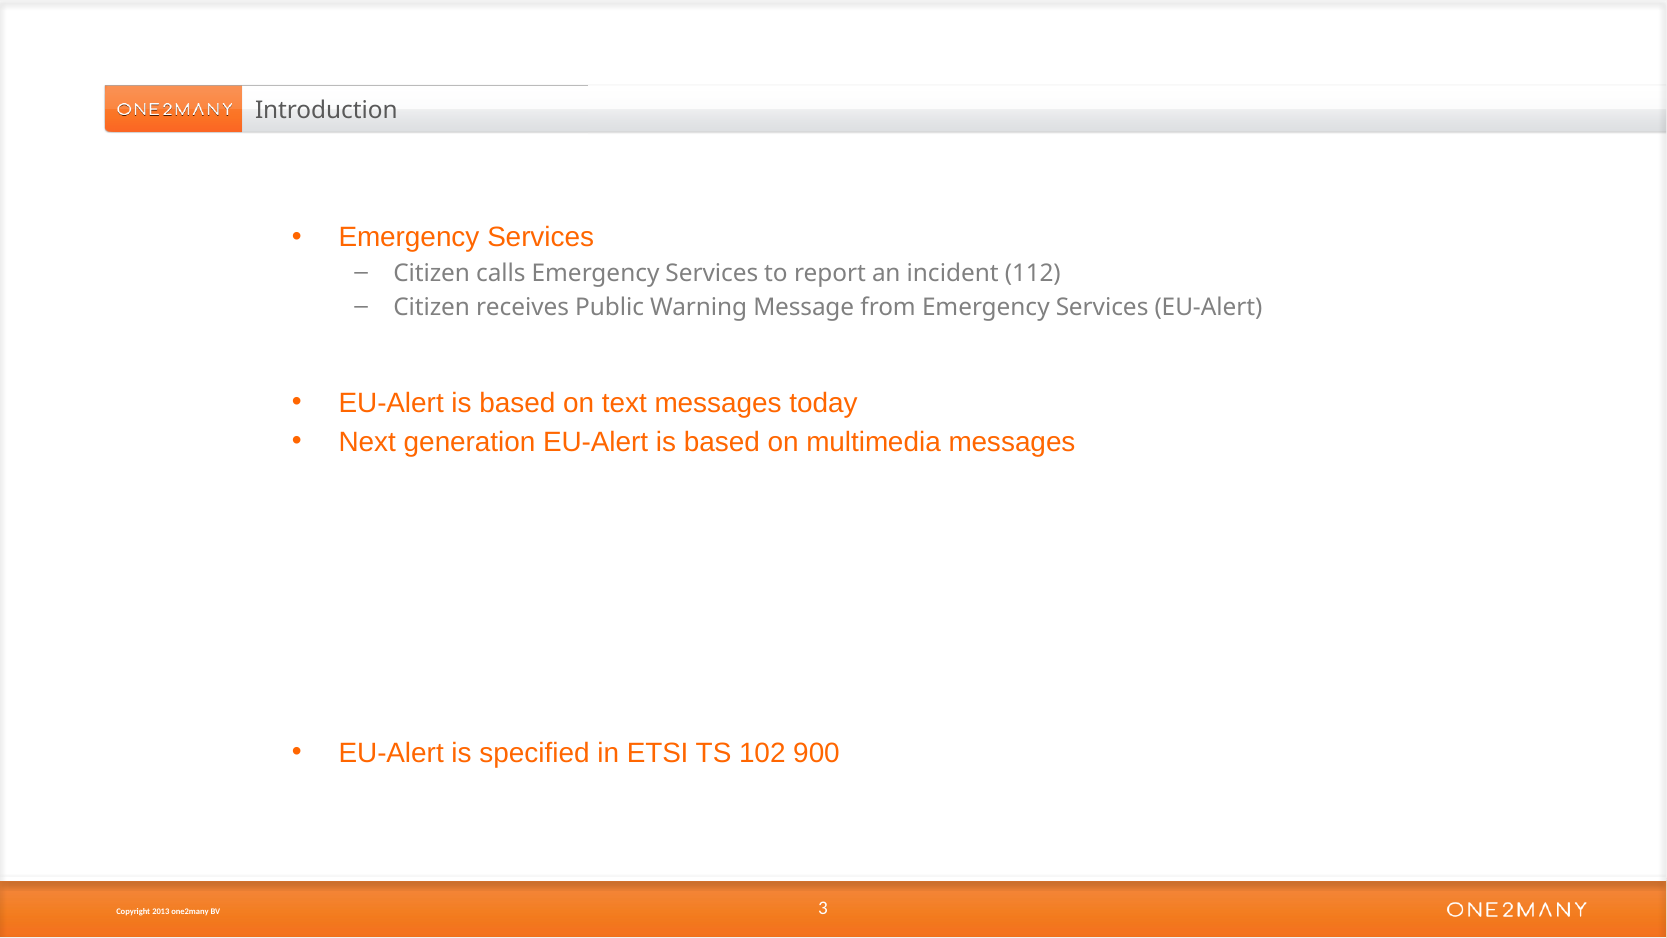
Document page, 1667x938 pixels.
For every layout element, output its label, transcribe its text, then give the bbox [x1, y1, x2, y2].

title Introduction [240, 86, 1584, 132]
picture [95, 80, 1666, 146]
list Emergency Services Citizen calls Emergency Services to report an incident (112) Citizen receives Public Warning Message from Emergency Services (EU-Alert) EU-Alert is based on text messages today Next generation EU-Alert is based on multimedia messages EU-Alert is specified in ETSI TS 102 900 [277, 211, 1426, 788]
picture [0, 881, 1666, 937]
